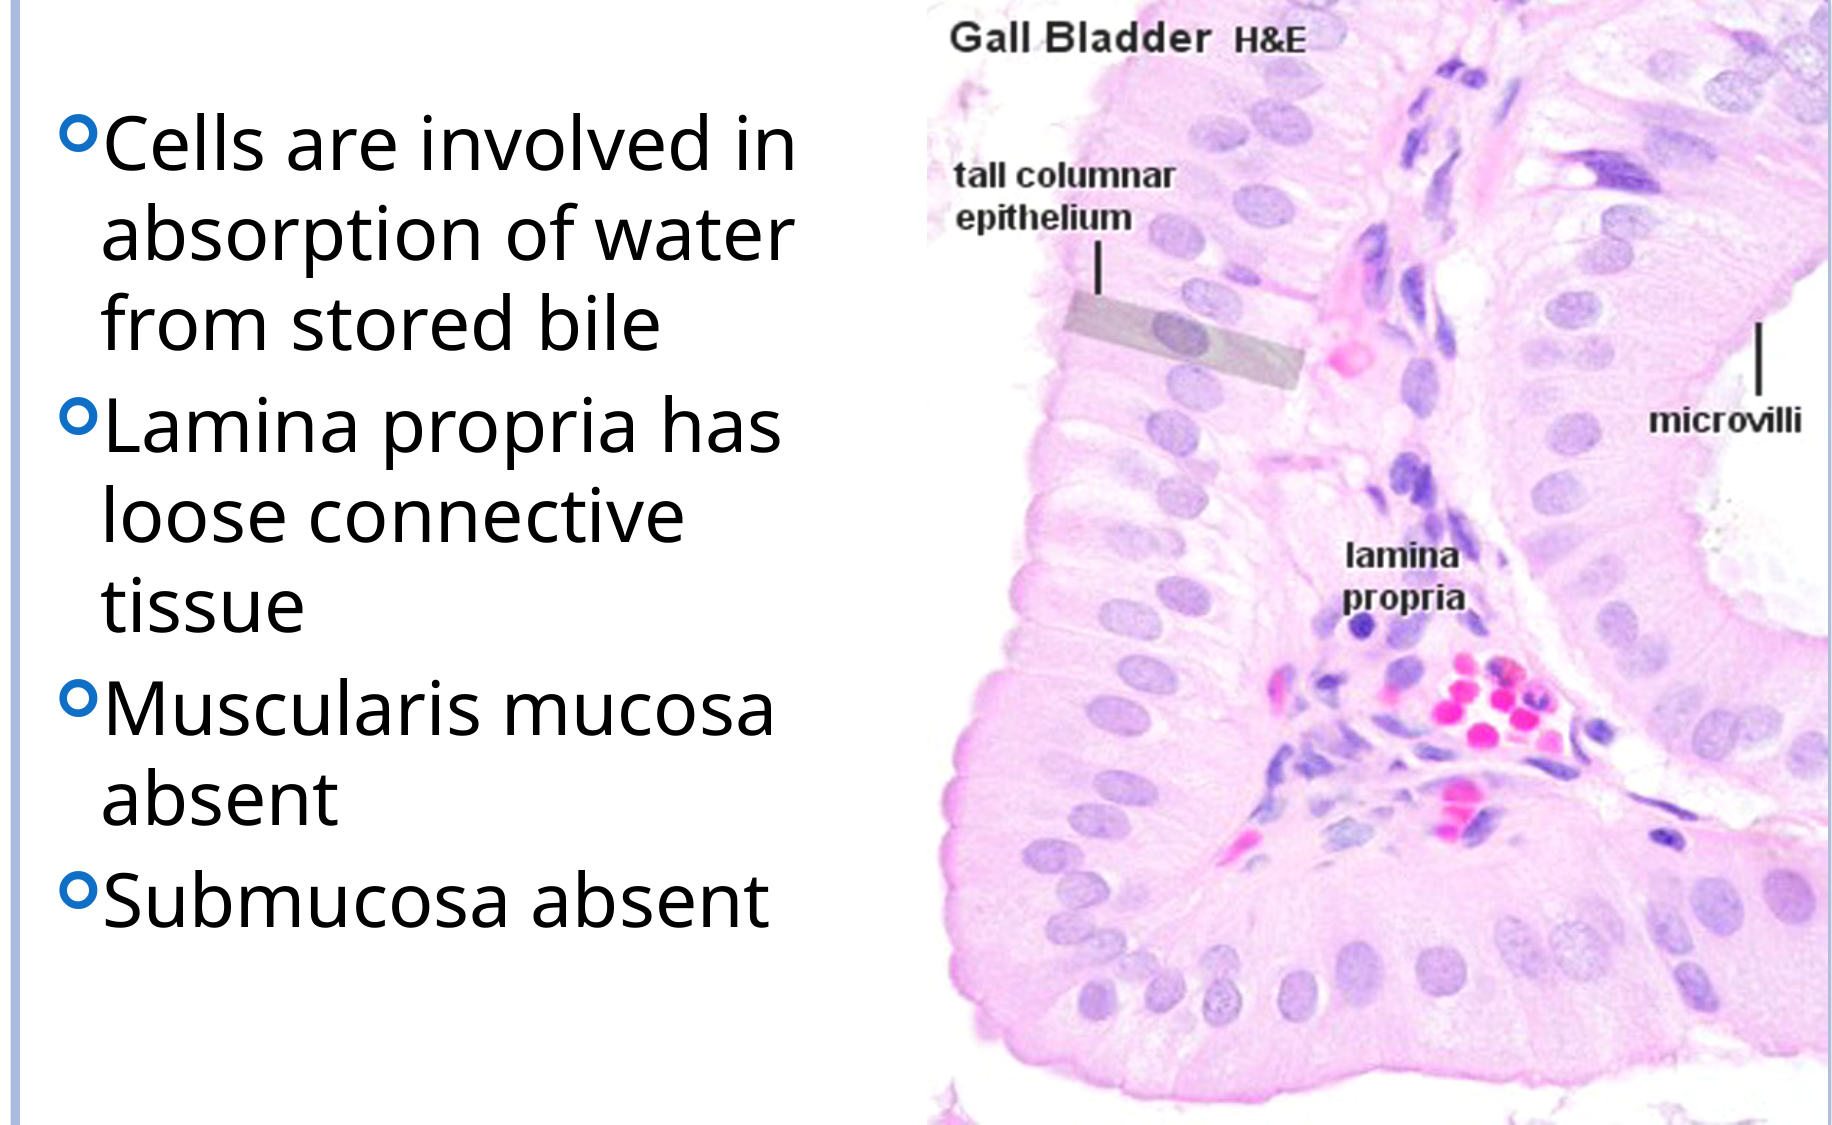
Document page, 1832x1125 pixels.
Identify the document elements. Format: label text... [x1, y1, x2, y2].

list Cells are involved in absorption of water from stored bile Lamina propria has loose connective tissue Muscularis mucosa absent Submucosa absent [40, 87, 891, 1062]
picture [927, 0, 1829, 1125]
